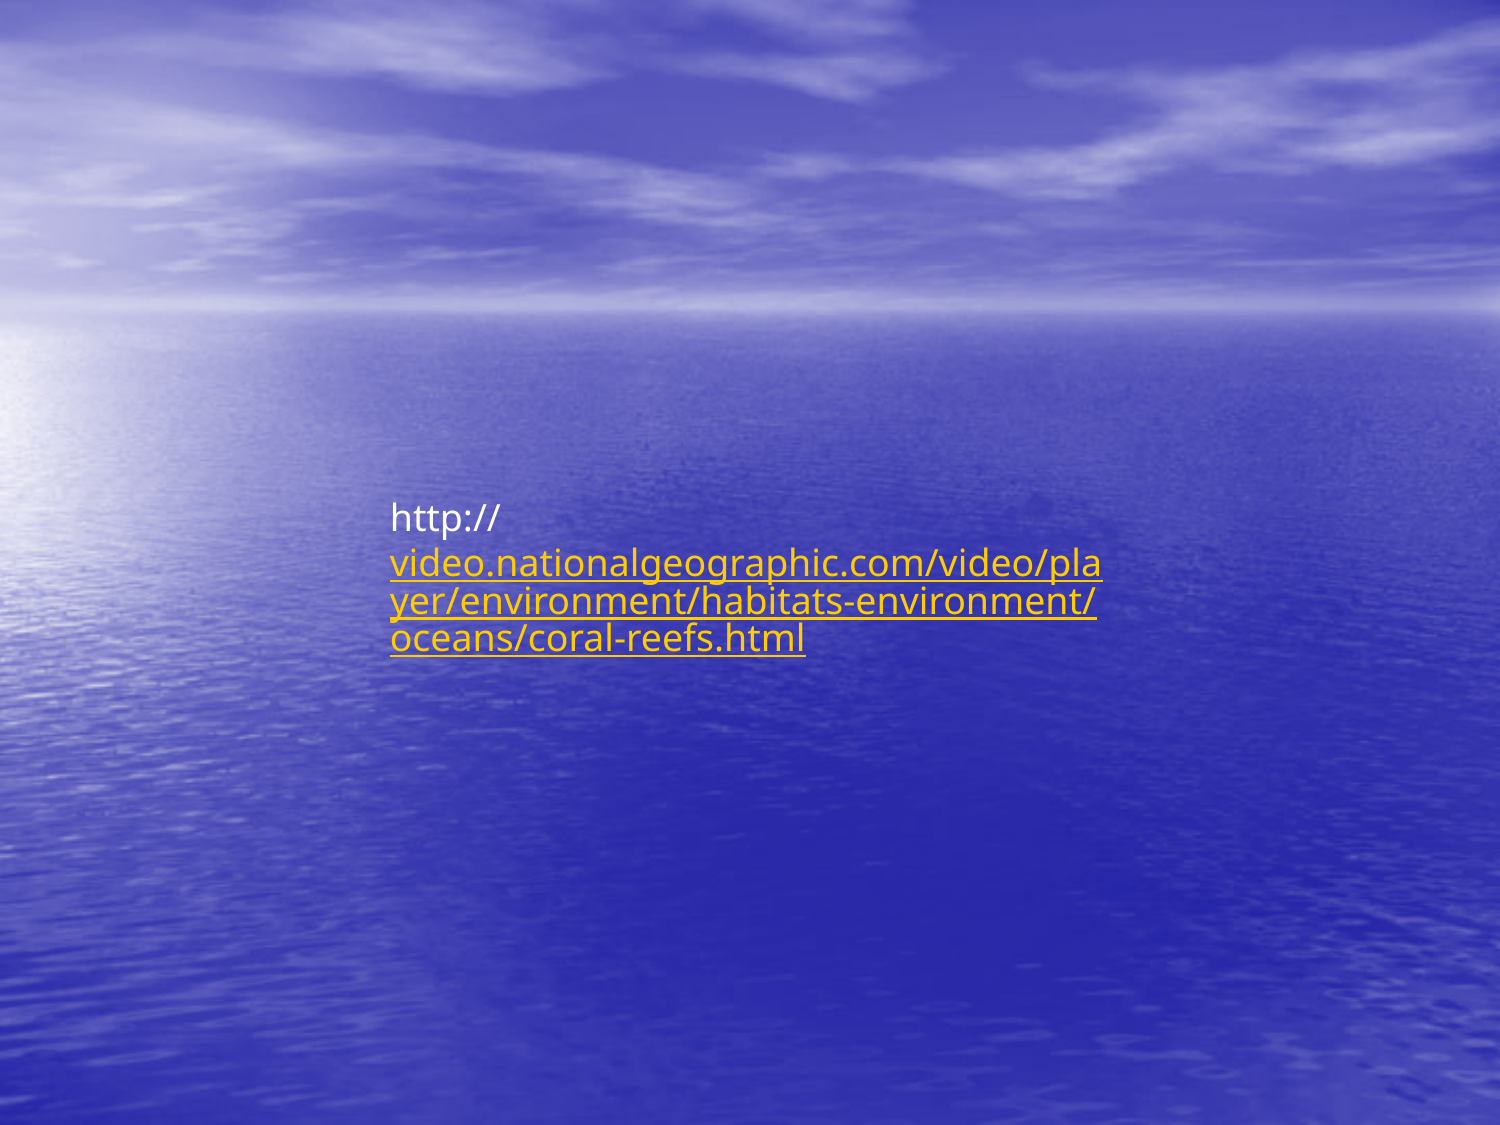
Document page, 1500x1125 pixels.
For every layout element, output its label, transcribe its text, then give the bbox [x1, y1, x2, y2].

text_box http://video.nationalgeographic.com/video/player/environment/habitats-environment/oceans/coral-reefs.html [374, 486, 1125, 598]
